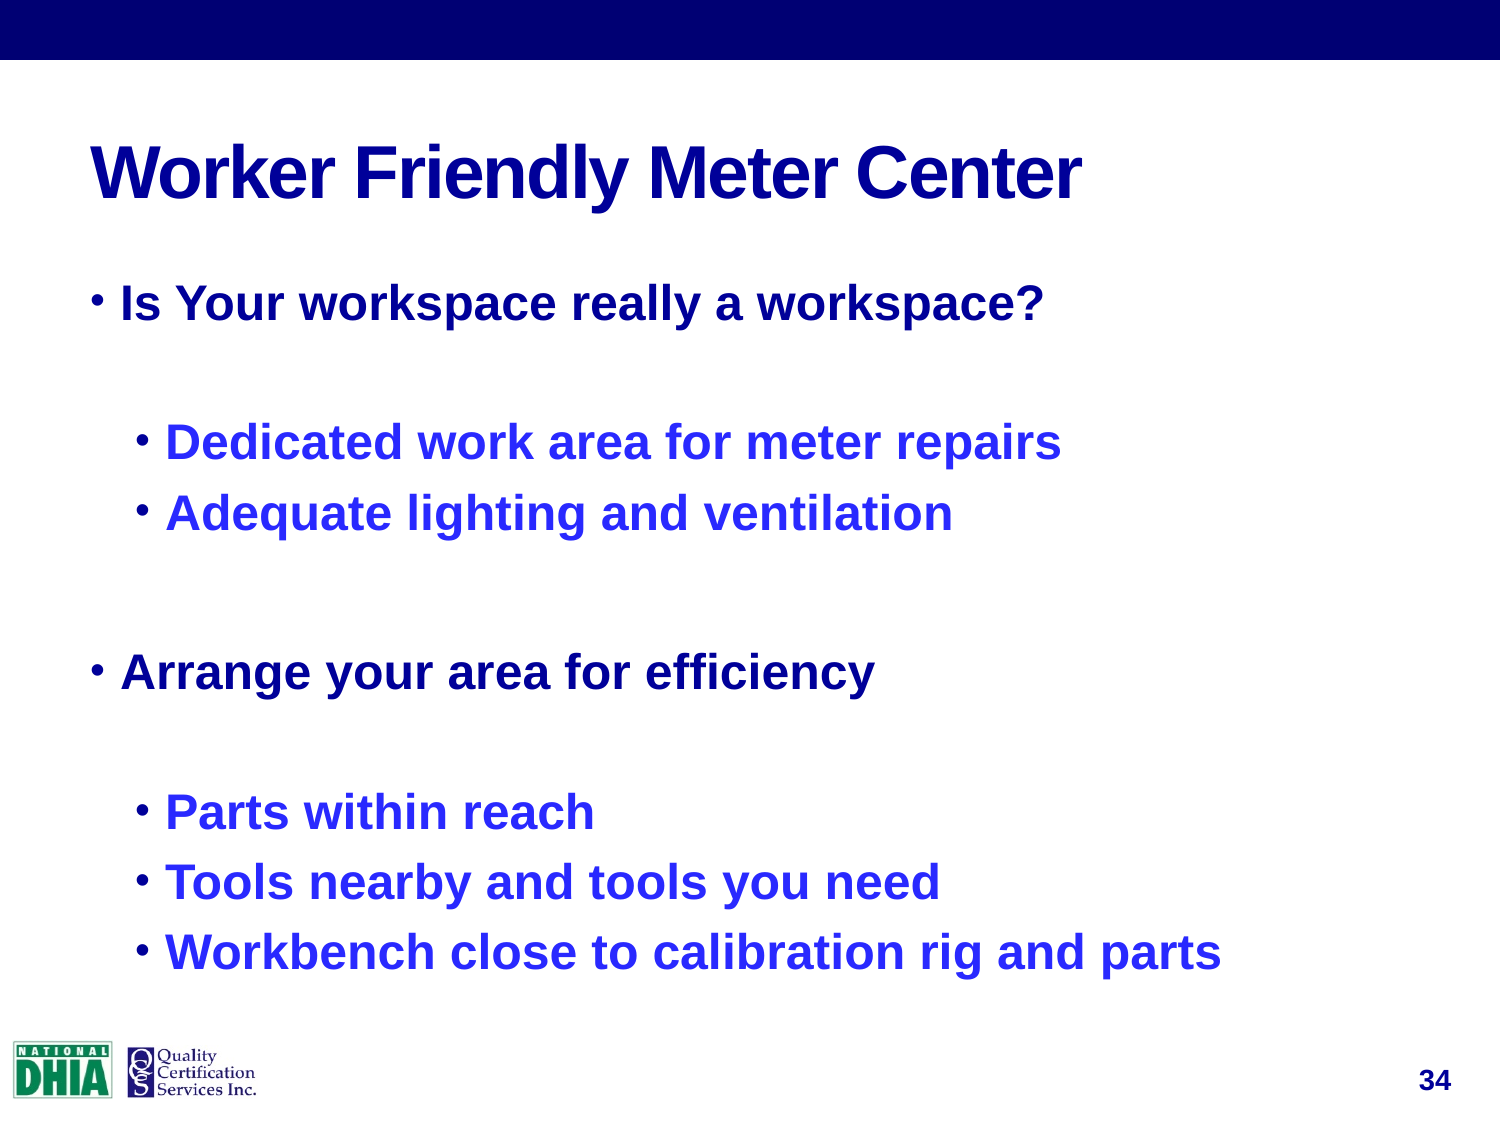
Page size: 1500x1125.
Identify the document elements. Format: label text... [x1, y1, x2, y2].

title Worker Friendly Meter Center [75, 87, 1425, 250]
list Is Your workspace really a workspace? Dedicated work area for meter repairs Adequate lighting and ventilation Arrange your area for efficiency Parts within reach Tools nearby and tools you need Workbench close to calibration rig and parts [75, 262, 1425, 1063]
picture [125, 1063, 262, 1099]
picture [12, 1040, 113, 1099]
slide_number 34 [1403, 1051, 1479, 1106]
